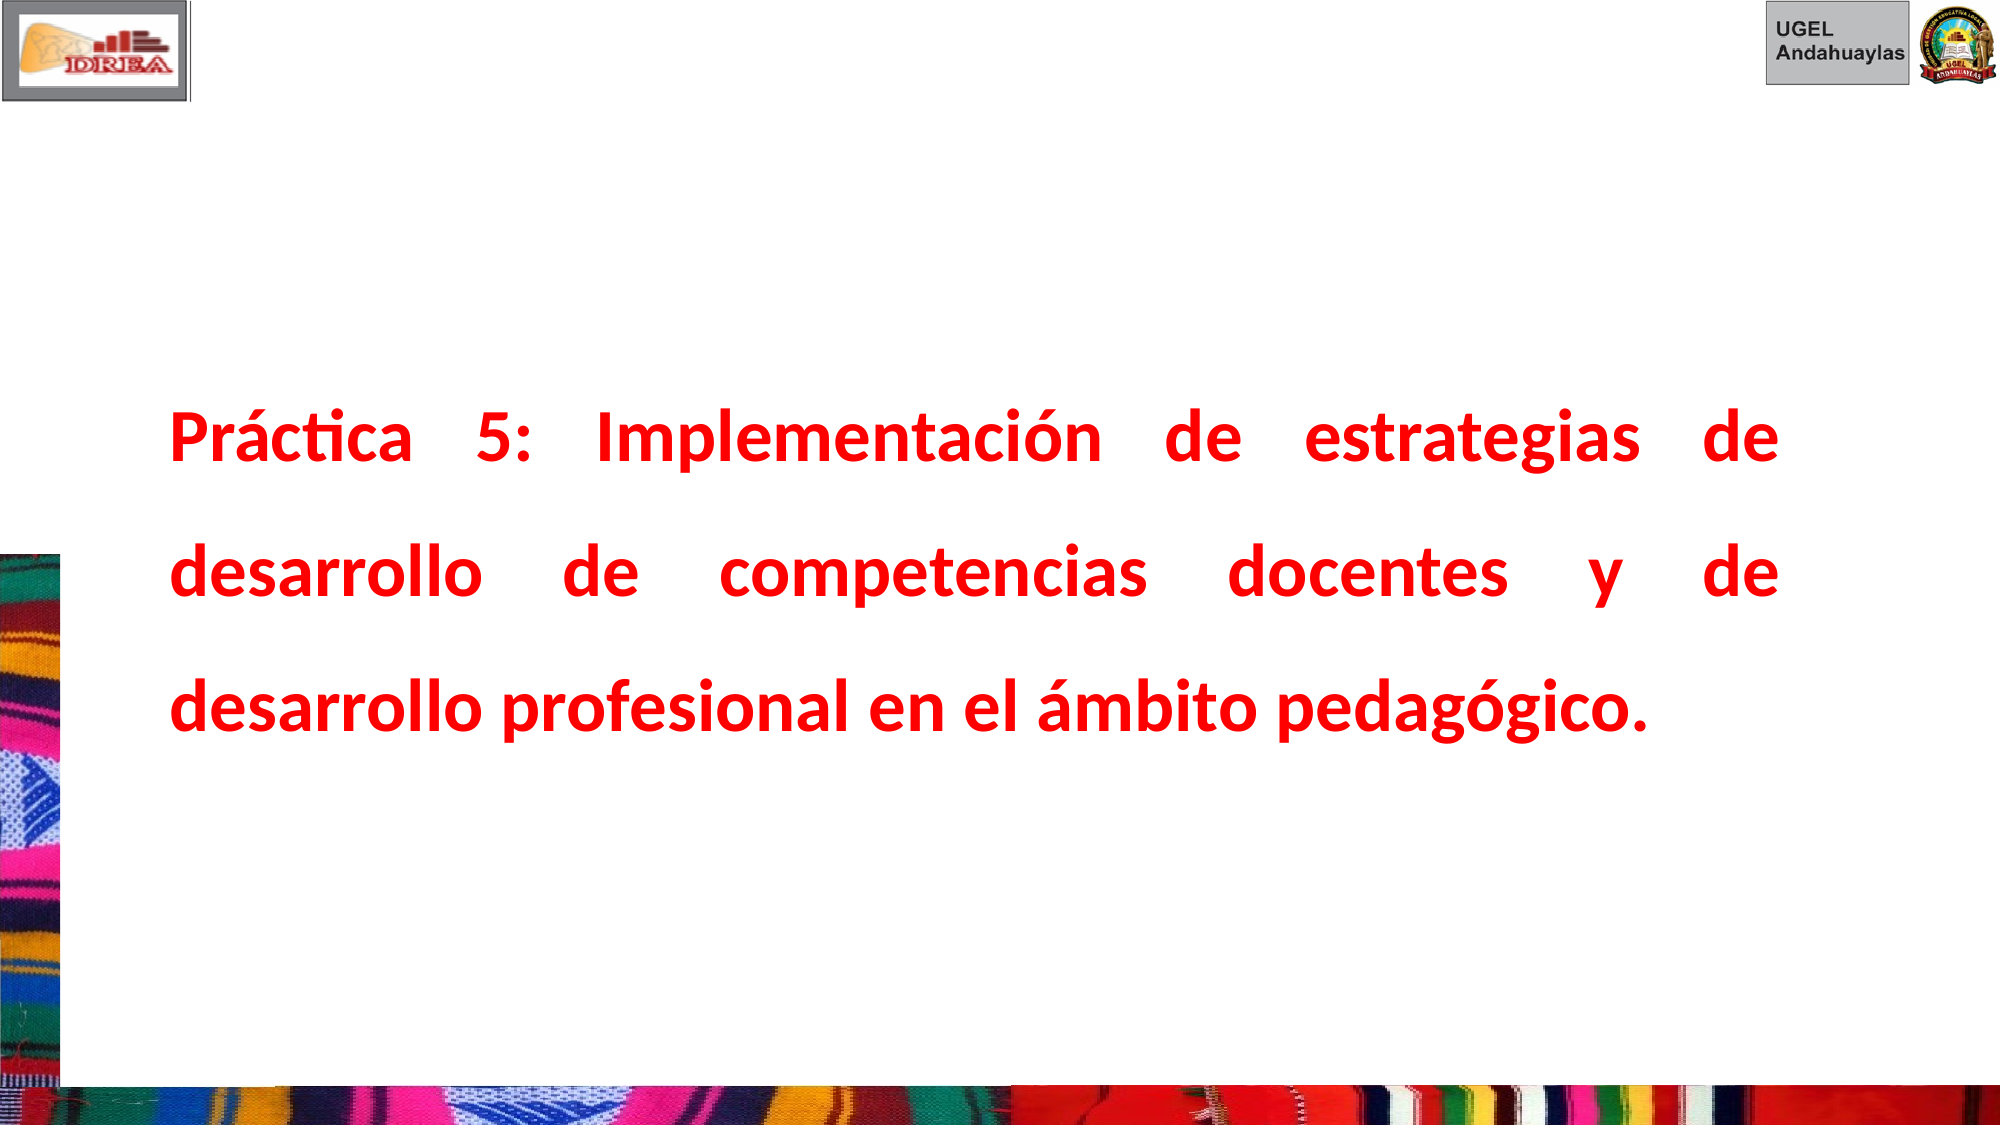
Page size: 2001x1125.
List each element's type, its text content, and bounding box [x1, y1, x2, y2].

text_box [0, 554, 61, 1087]
text_box [0, 1085, 2000, 1125]
text_box Práctica 5: Implementación de estrategias de desarrollo de competencias docentes y de desarrollo profesional en el ámbito pedagógico. [154, 333, 1797, 754]
picture [0, 0, 192, 105]
picture [1764, 0, 2000, 89]
